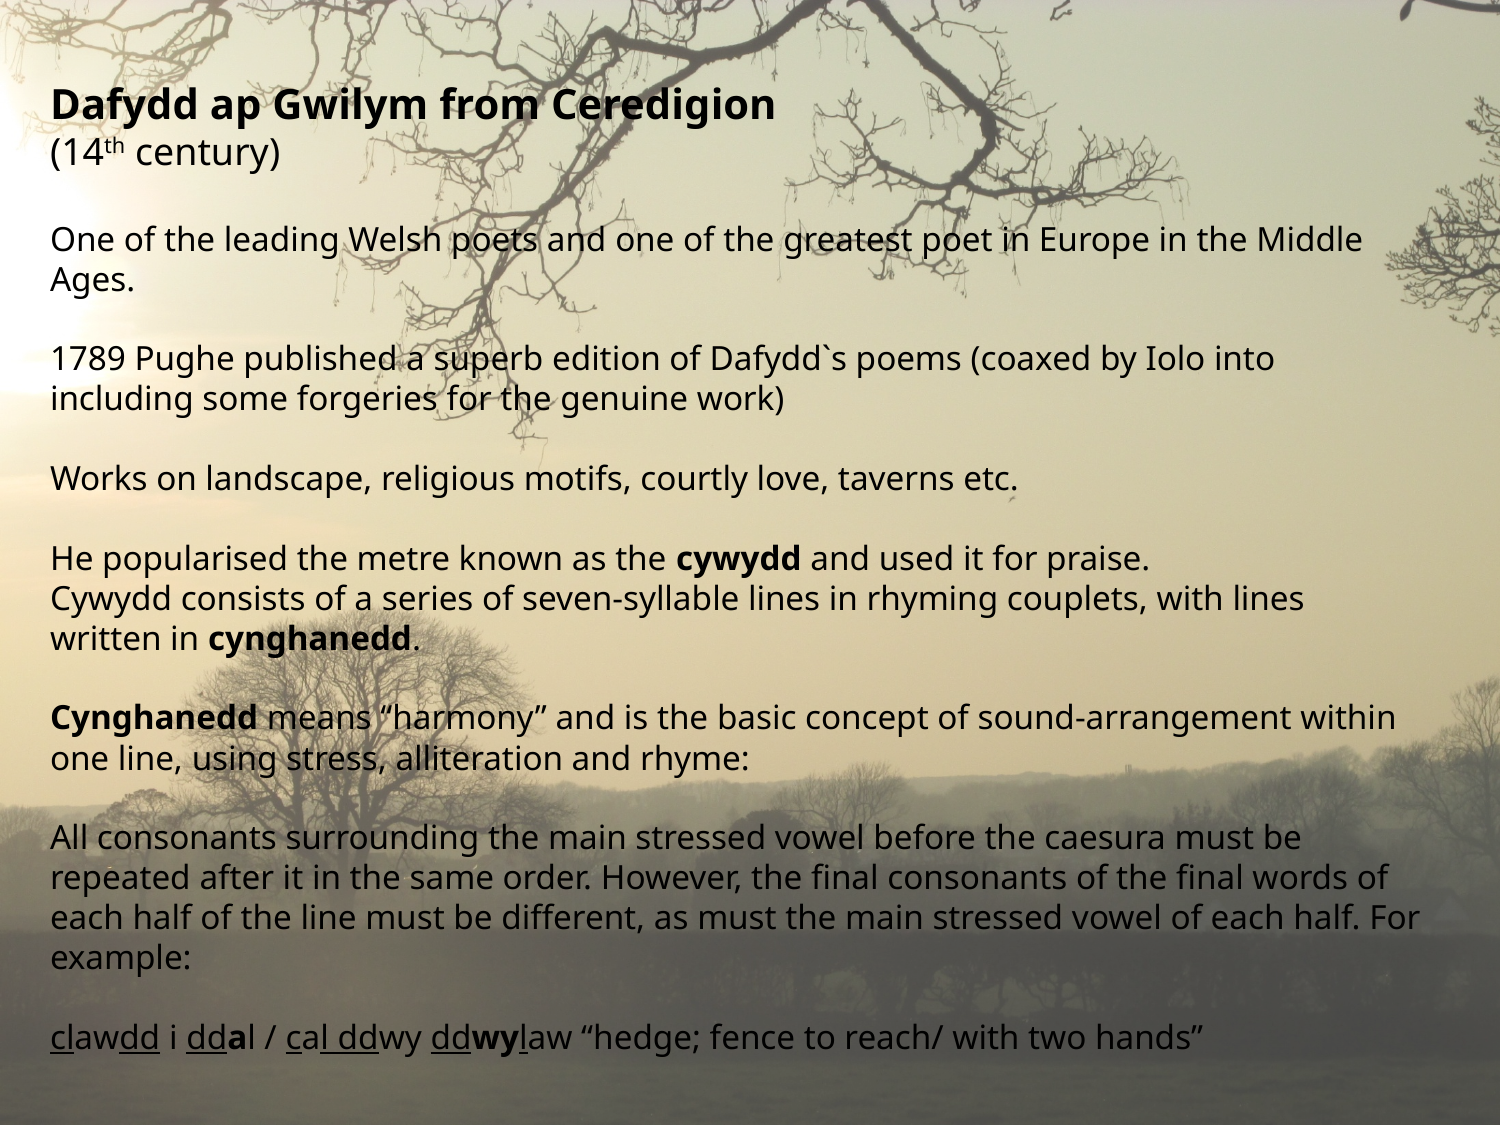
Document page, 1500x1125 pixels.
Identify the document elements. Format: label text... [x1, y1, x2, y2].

text_box Dafydd ap Gwilym from Ceredigion (14th century) One of the leading Welsh poets and one of the greatest poet in Europe in the Middle Ages. 1789 Pughe published a superb edition of Dafydd`s poems (coaxed by Iolo into including some forgeries for the genuine work) Works on landscape, religious motifs, courtly love, taverns etc. He popularised the metre known as the cywydd and used it for praise. Cywydd consists of a series of seven-syllable lines in rhyming couplets, with lines written in cynghanedd. Cynghanedd means “harmony” and is the basic concept of sound-arrangement within one line, using stress, alliteration and rhyme: All consonants surrounding the main stressed vowel before the caesura must be repeated after it in the same order. However, the final consonants of the final words of each half of the line must be different, as must the main stressed vowel of each half. For example: clawdd i ddal / cal ddwy ddwylaw “hedge; fence to reach/ with two hands” [35, 70, 1442, 1125]
